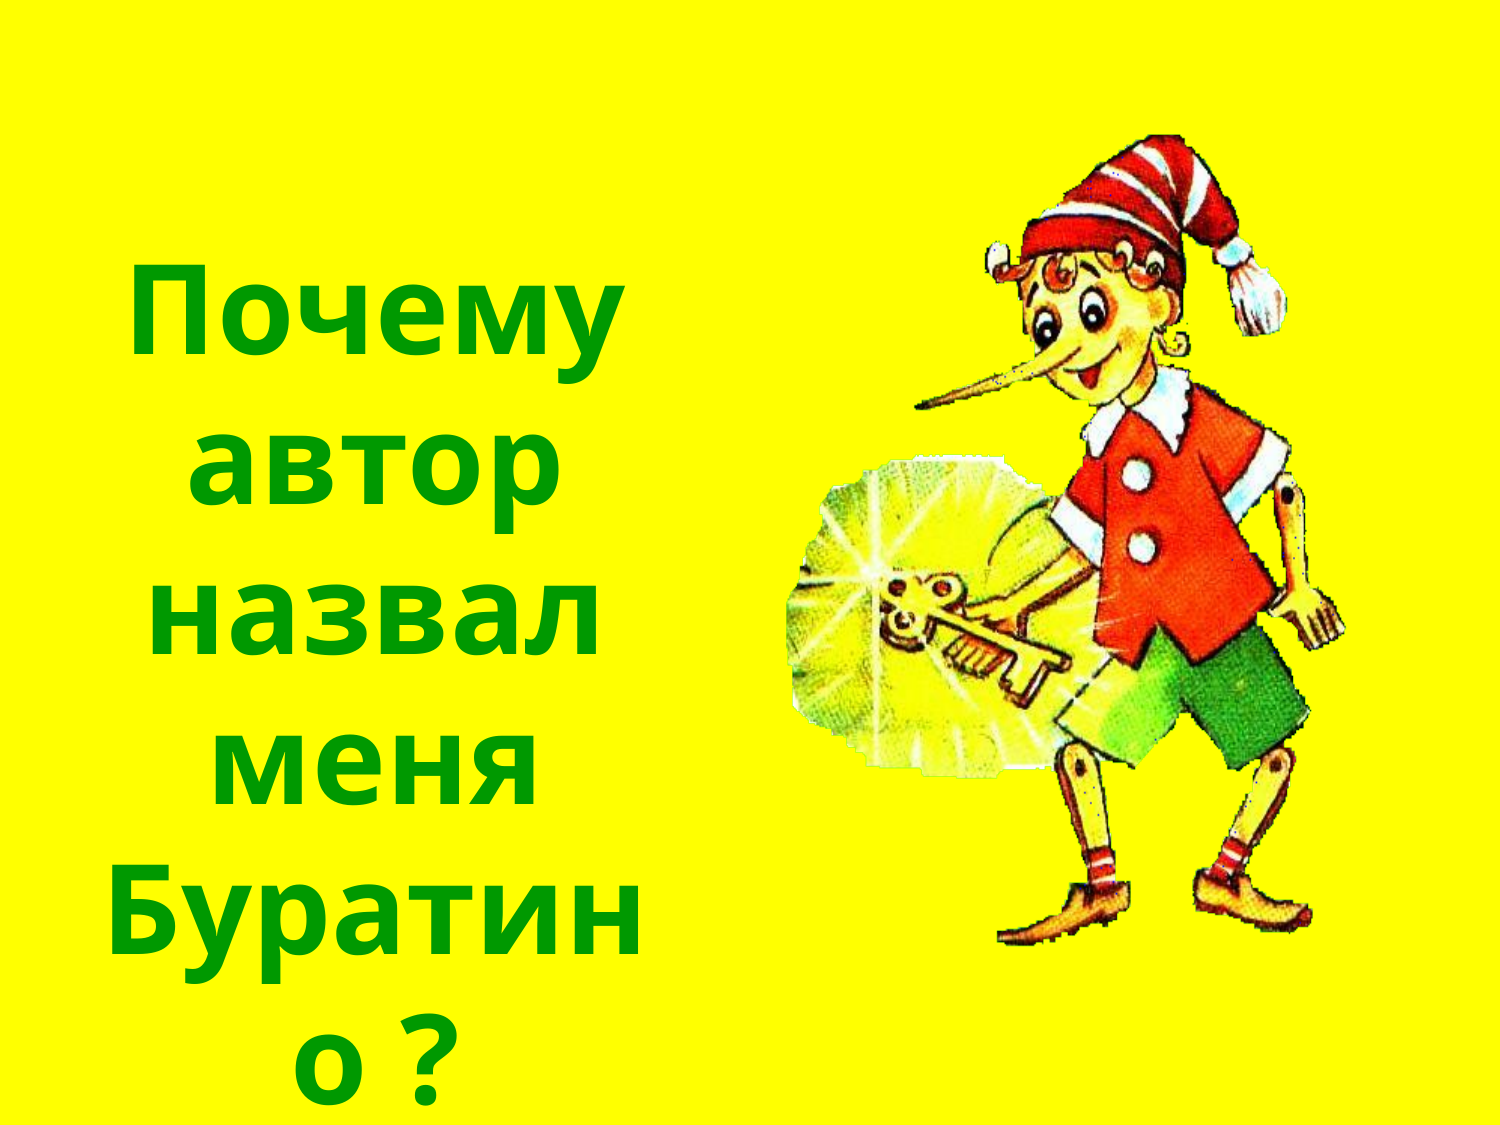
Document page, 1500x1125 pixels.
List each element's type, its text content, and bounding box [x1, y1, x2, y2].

text_box Почему автор назвал меня Буратино ? [70, 222, 680, 1125]
picture [784, 128, 1466, 997]
